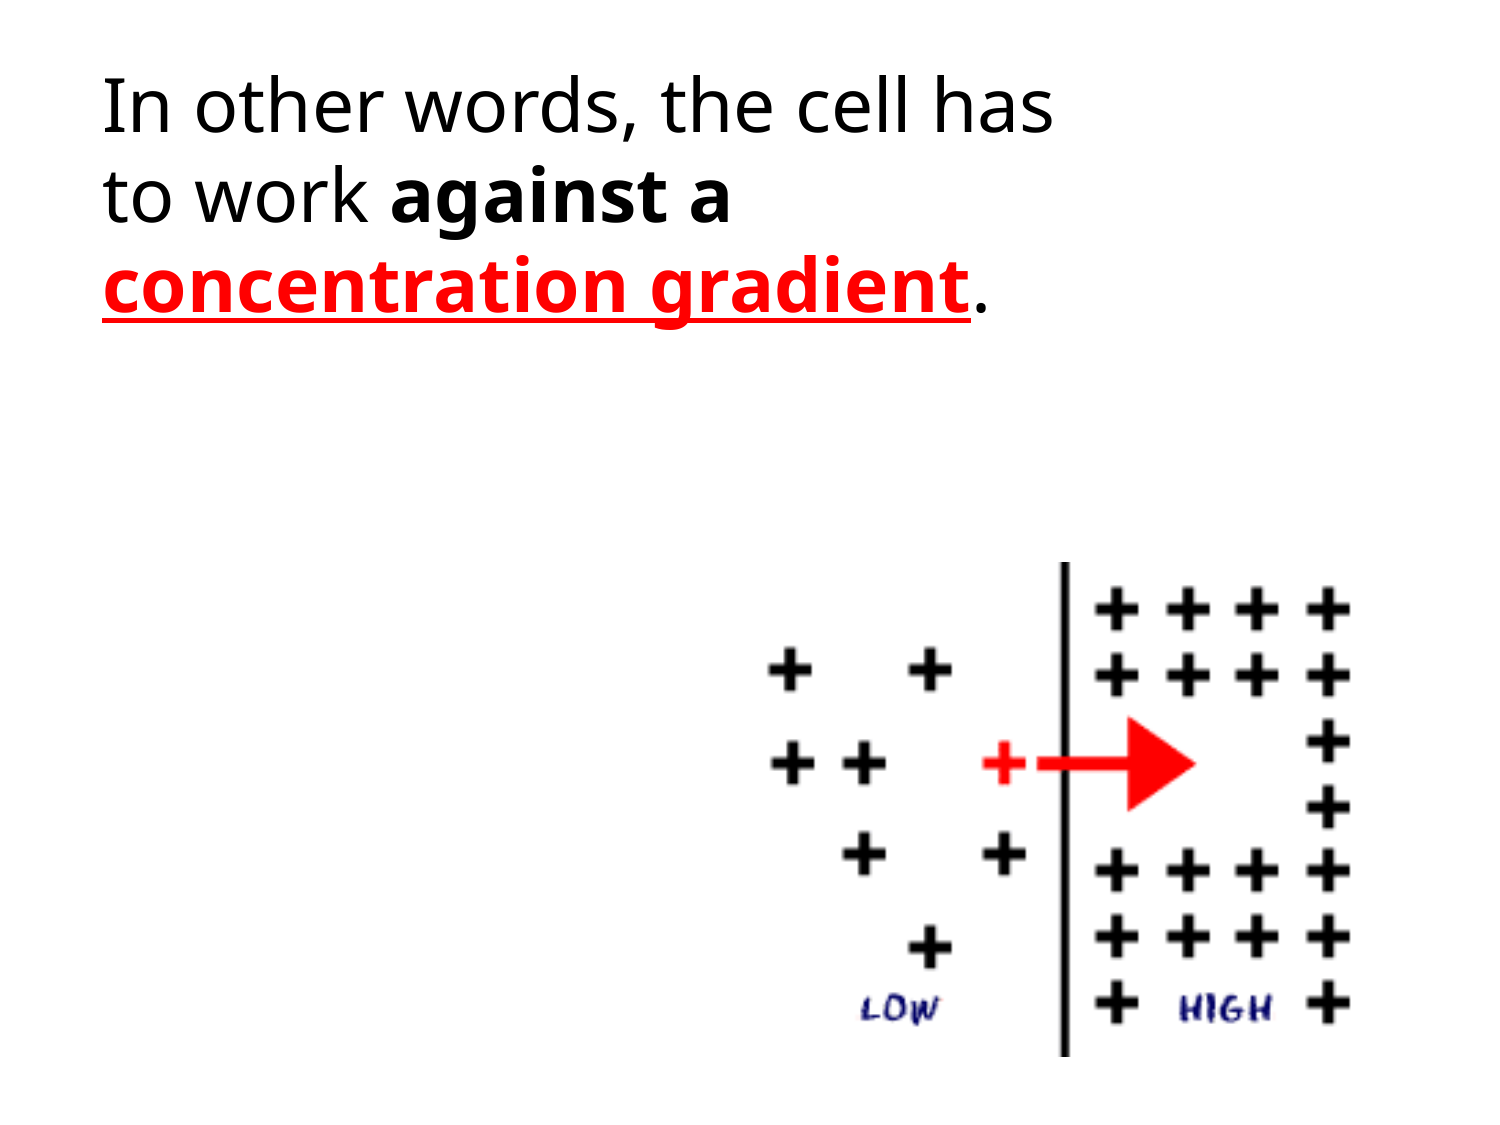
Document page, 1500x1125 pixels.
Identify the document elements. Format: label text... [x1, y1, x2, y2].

picture [741, 562, 1401, 1057]
text_box In other words, the cell has to work against a concentration gradient. [87, 49, 1088, 505]
